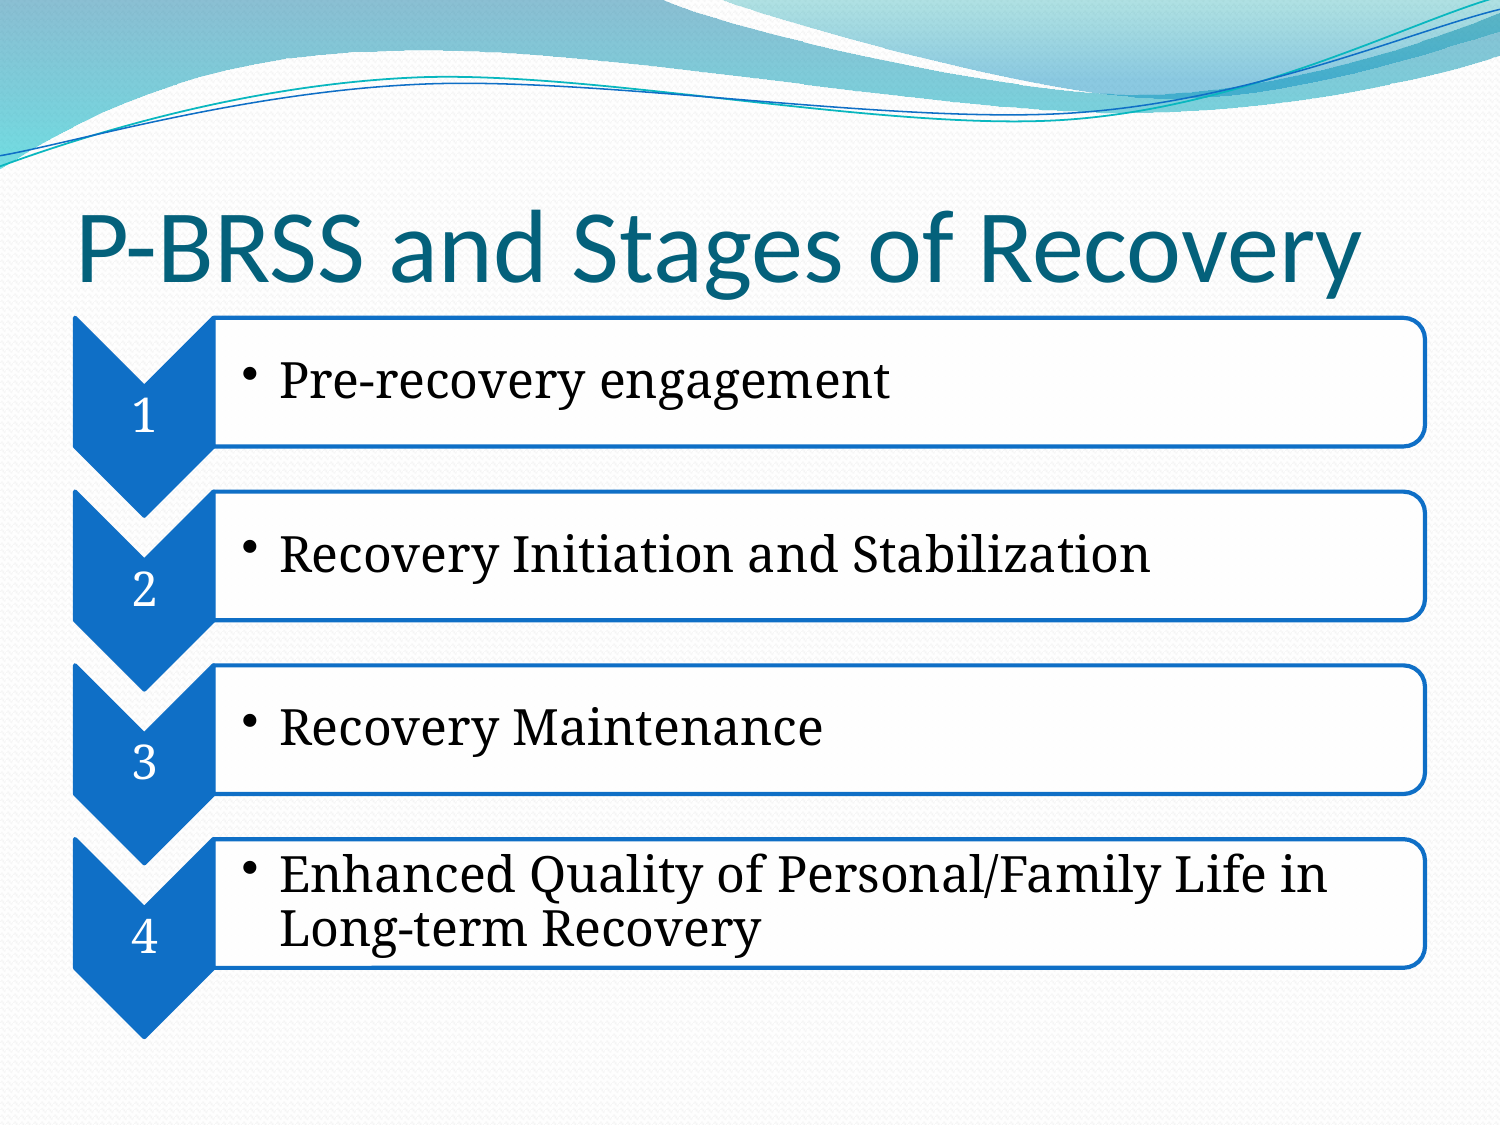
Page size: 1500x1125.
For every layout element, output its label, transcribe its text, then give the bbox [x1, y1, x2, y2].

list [74, 317, 1426, 1038]
title P-BRSS and Stages of Recovery [75, 115, 1425, 303]
